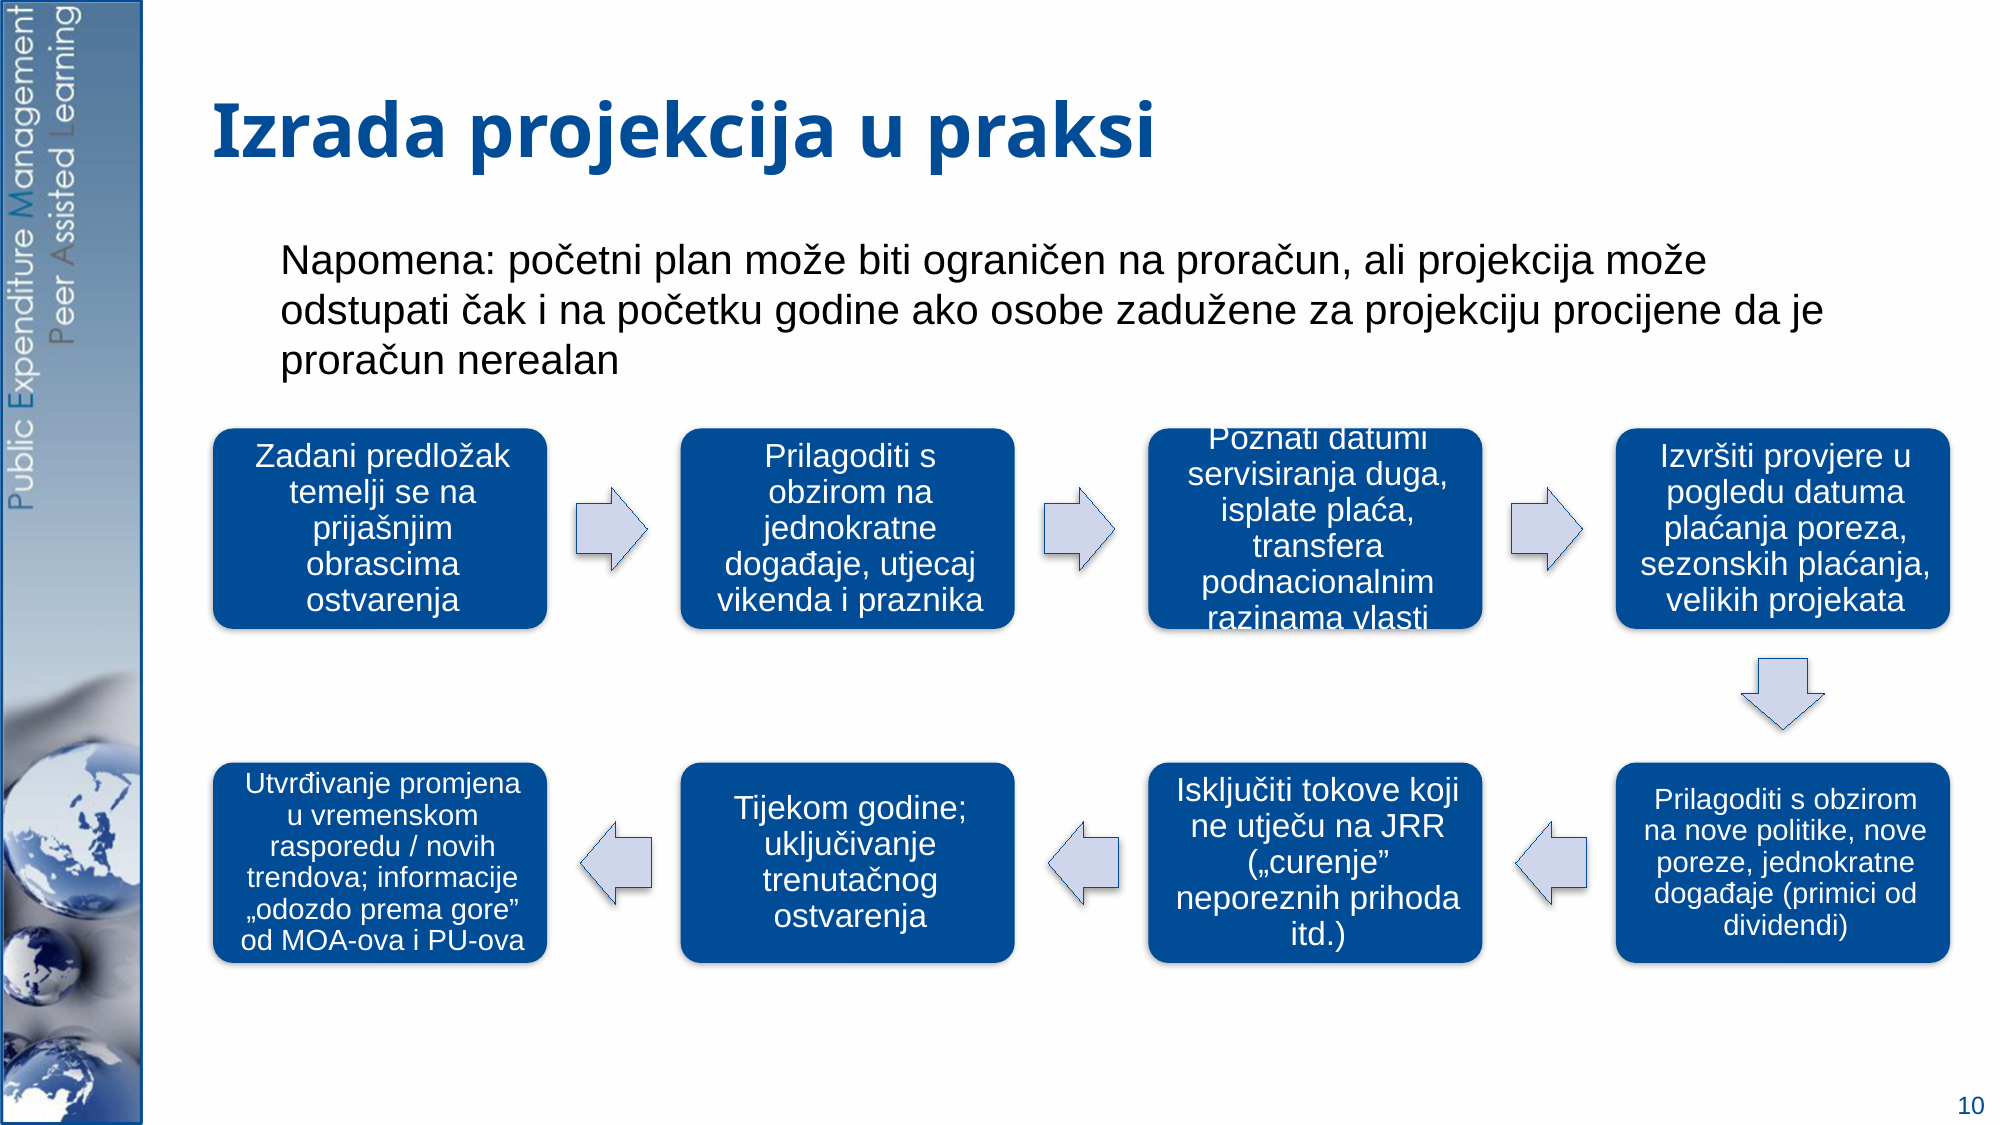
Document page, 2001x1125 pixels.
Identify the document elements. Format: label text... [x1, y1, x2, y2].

picture [0, 0, 143, 1125]
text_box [211, 266, 1951, 1125]
text_box Napomena: početni plan može biti ograničen na proračun, ali projekcija može odstupati čak i na početku godine ako osobe zadužene za projekciju procijene da je proračun nerealan [265, 224, 1893, 262]
title Izrada projekcija u praksi [212, 41, 1951, 225]
